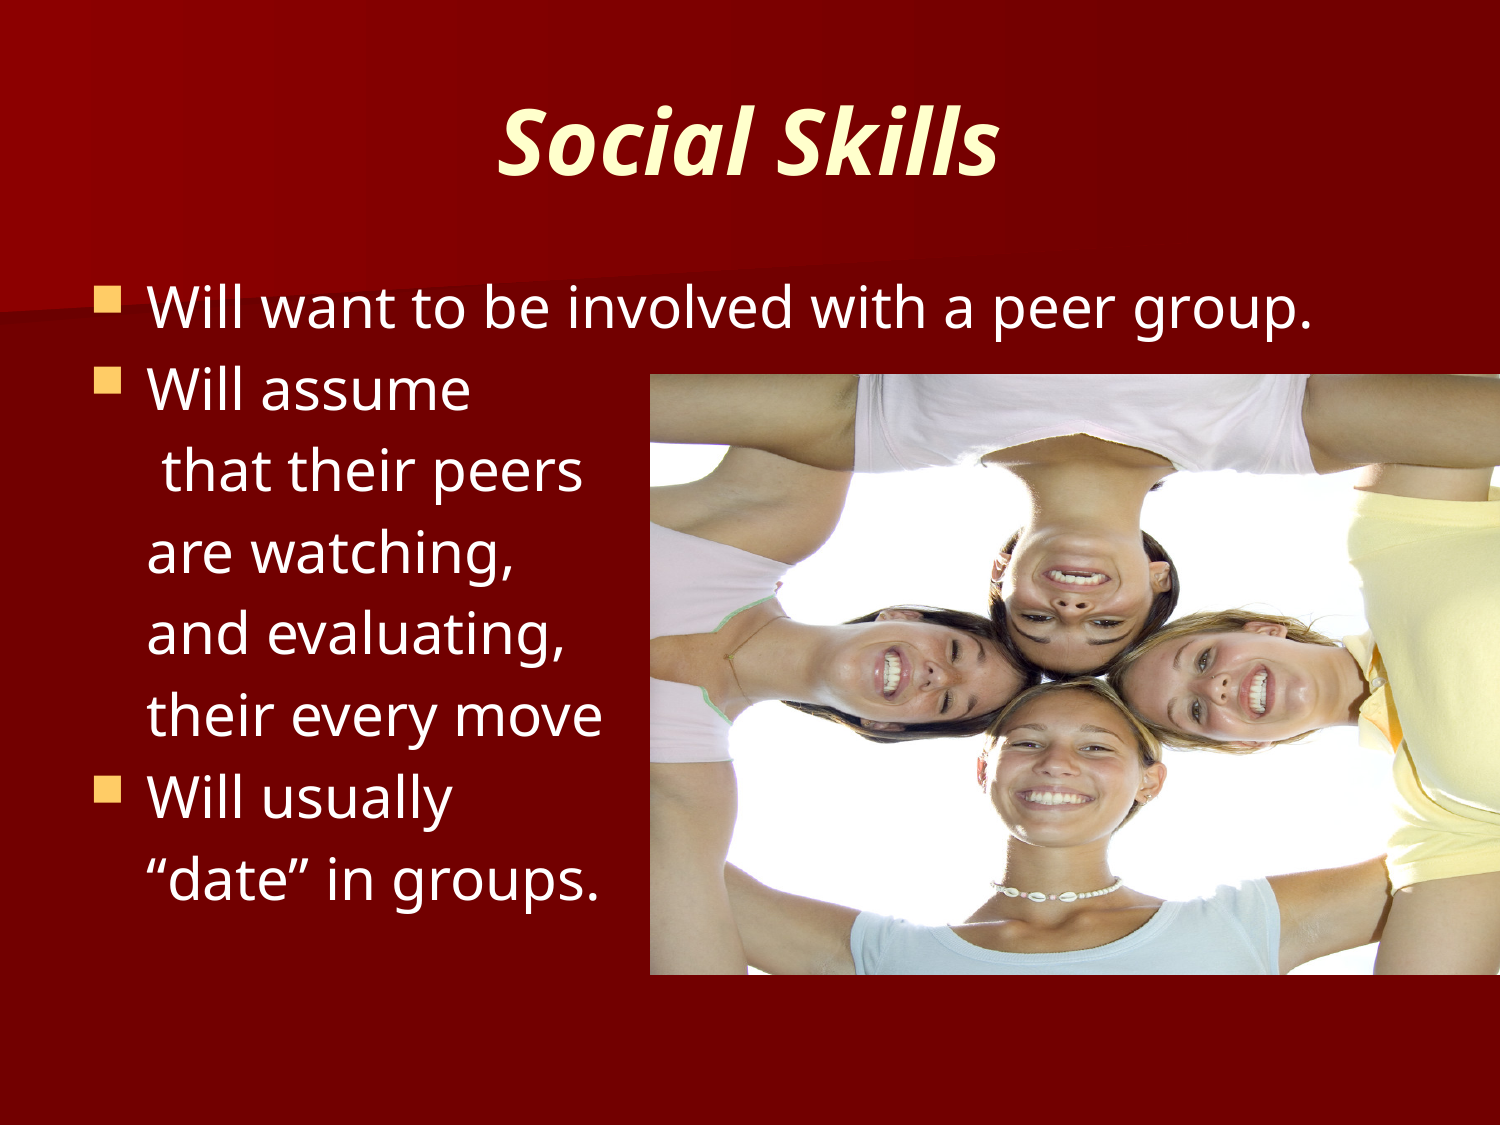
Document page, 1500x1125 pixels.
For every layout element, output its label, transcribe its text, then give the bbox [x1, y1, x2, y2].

title Social Skills [74, 44, 1426, 233]
picture [649, 374, 1500, 976]
list Will want to be involved with a peer group. Will assume that their peers are watching, and evaluating, their every move Will usually “date” in groups. [74, 262, 1426, 1001]
